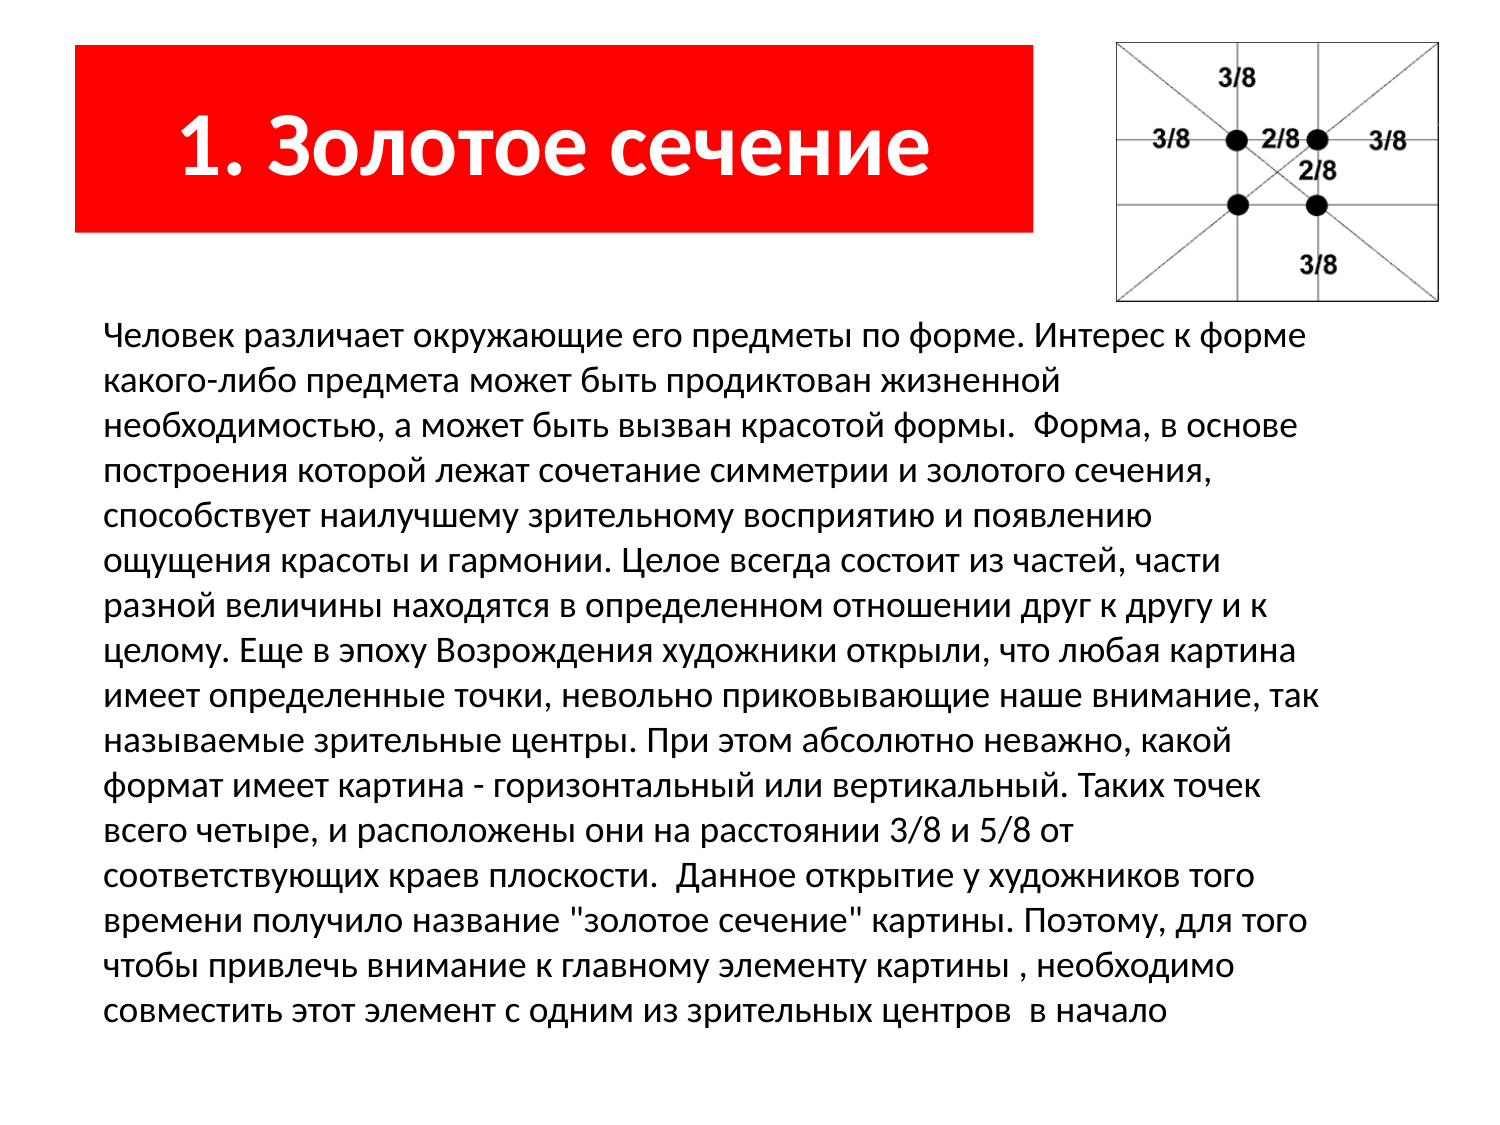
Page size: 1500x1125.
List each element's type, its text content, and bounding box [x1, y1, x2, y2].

title 1. Золотое сечение [75, 45, 1034, 233]
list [1115, 42, 1440, 303]
text_box Человек различает окружающие его предметы по форме. Интерес к форме какого-либо предмета может быть продиктован жизненной необходимостью, а может быть вызван красотой формы. Форма, в основе построения которой лежат сочетание симметрии и золотого сечения, способствует наилучшему зрительному восприятию и появлению ощущения красоты и гармонии. Целое всегда состоит из частей, части разной величины находятся в определенном отношении друг к другу и к целому. Еще в эпоху Возрождения художники открыли, что любая картина имеет определенные точки, невольно приковывающие наше внимание, так называемые зрительные центры. При этом абсолютно неважно, какой формат имеет картина - горизонтальный или вертикальный. Таких точек всего четыре, и расположены они на расстоянии 3/8 и 5/8 от соответствующих краев плоскости. Данное открытие у художников того времени получило название "золотое сечение" картины. Поэтому, для того чтобы привлечь внимание к главному элементу картины , необходимо совместить этот элемент с одним из зрительных центров в начало [88, 302, 1344, 1038]
